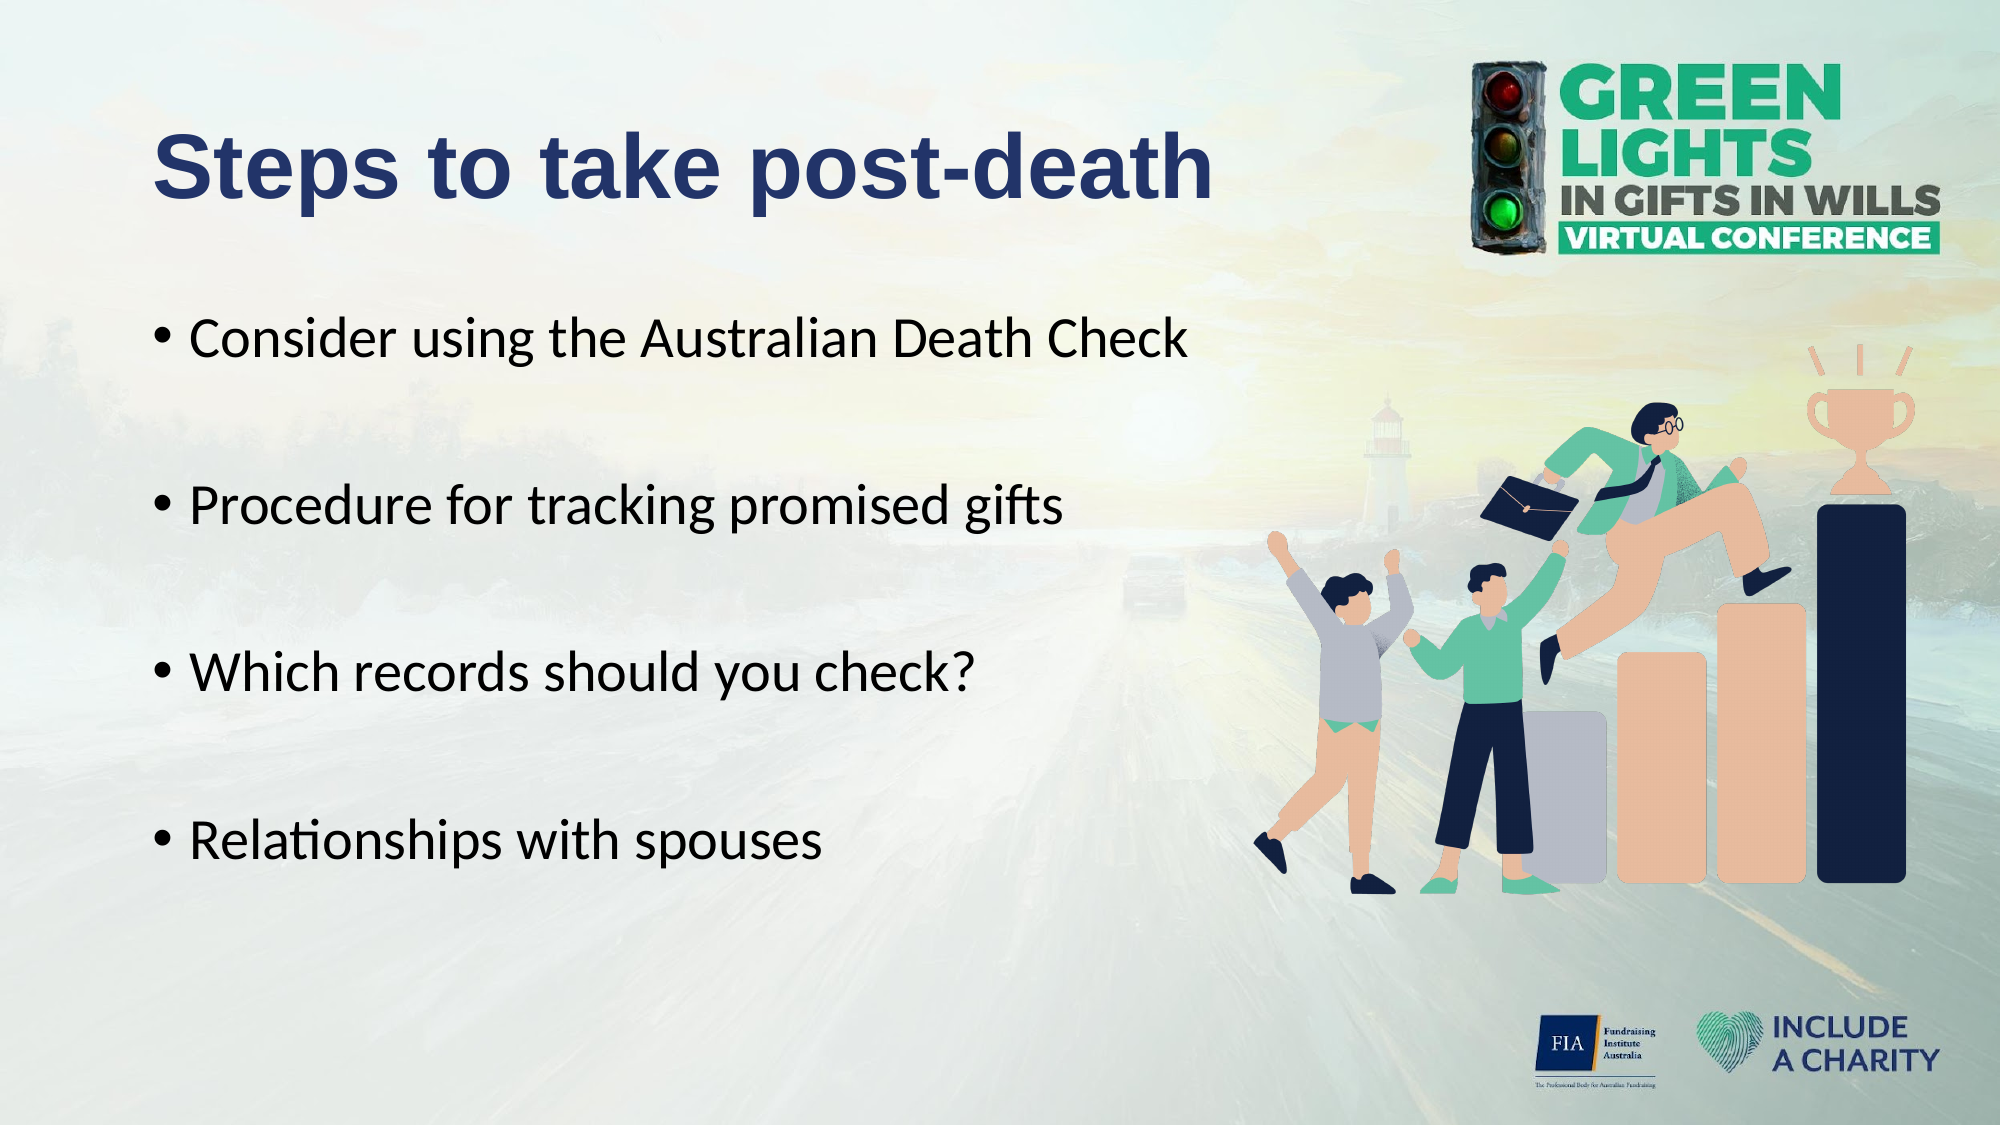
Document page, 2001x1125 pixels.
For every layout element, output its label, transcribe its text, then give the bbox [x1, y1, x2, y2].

title Steps to take post-death [137, 59, 1863, 278]
list Consider using the Australian Death Check Procedure for tracking promised gifts Which records should you check? Relationships with spouses [137, 299, 1863, 1087]
picture [0, 0, 2000, 1125]
